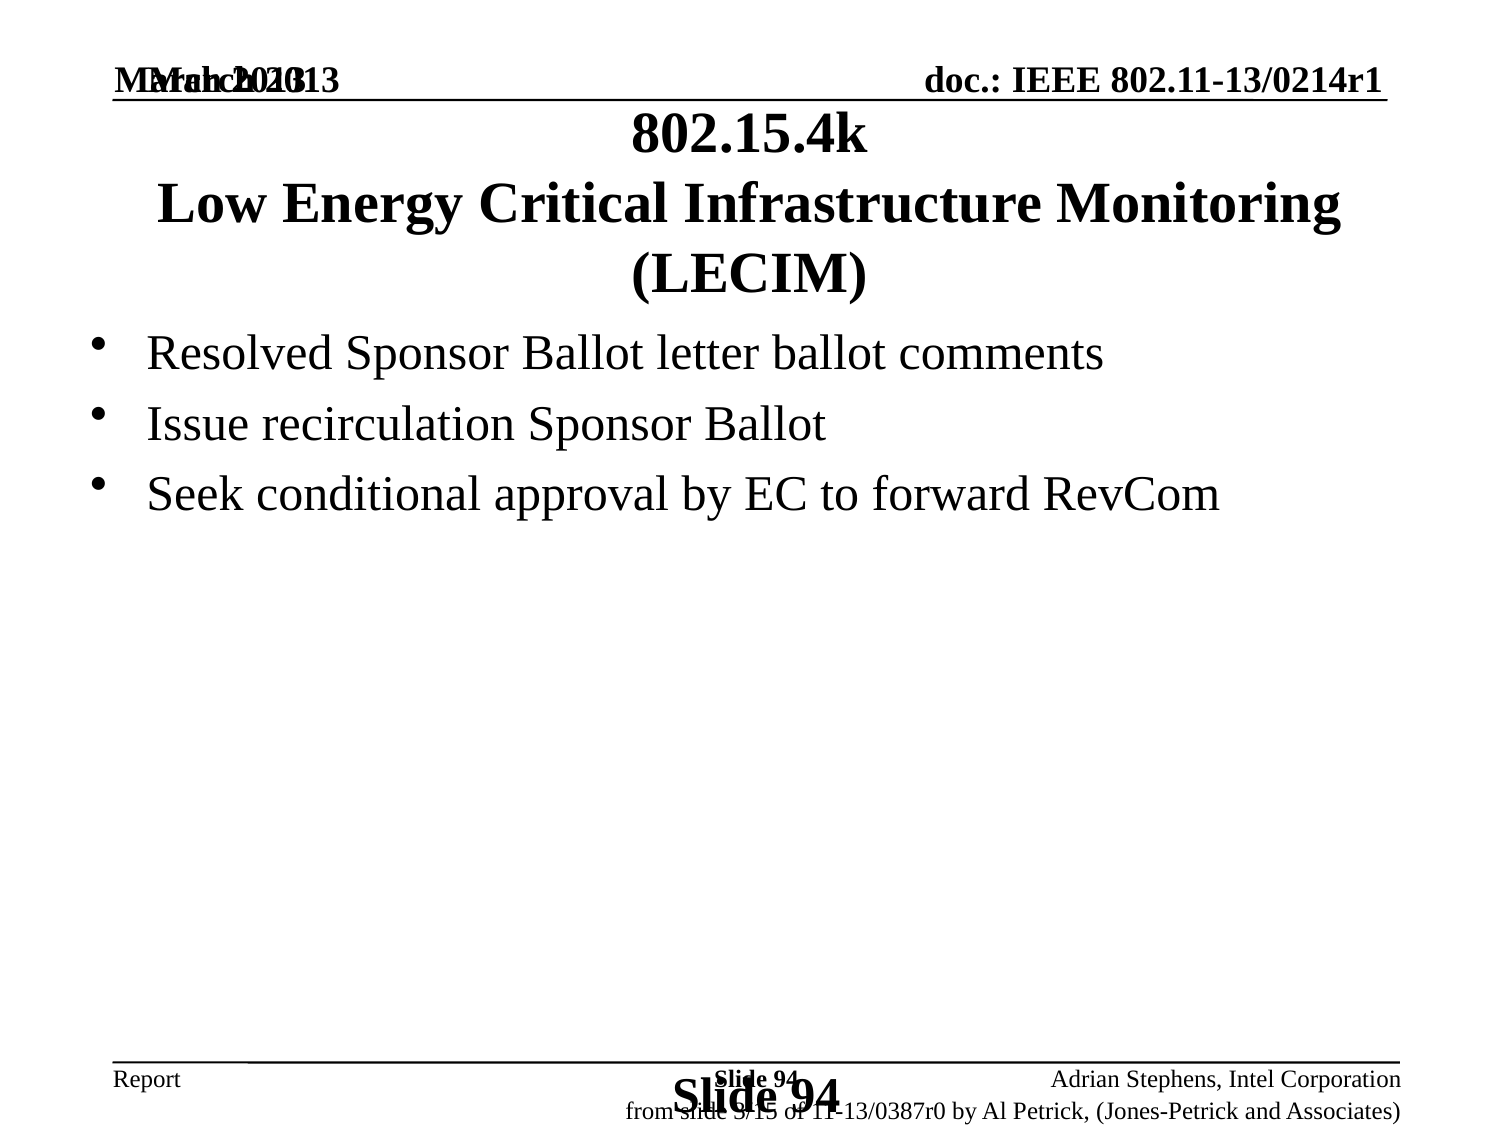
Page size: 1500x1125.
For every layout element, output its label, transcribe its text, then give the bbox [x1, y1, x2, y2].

footer Adrian Stephens, Intel Corporation [976, 1061, 1402, 1087]
title 802.15.4k Low Energy Critical Infrastructure Monitoring (LECIM) [112, 145, 1388, 253]
text_box from slide 3/15 of 11-13/0387r0 by Al Petrick, (Jones-Petrick and Associates) [343, 1087, 1417, 1125]
text_box Slide 94 [583, 1062, 929, 1087]
list Resolved Sponsor Ballot letter ballot comments Issue recirculation Sponsor Ballot Seek conditional approval by EC to forward RevCom [75, 312, 1425, 775]
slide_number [114, 54, 309, 101]
text_box March 2013 [147, 54, 341, 100]
